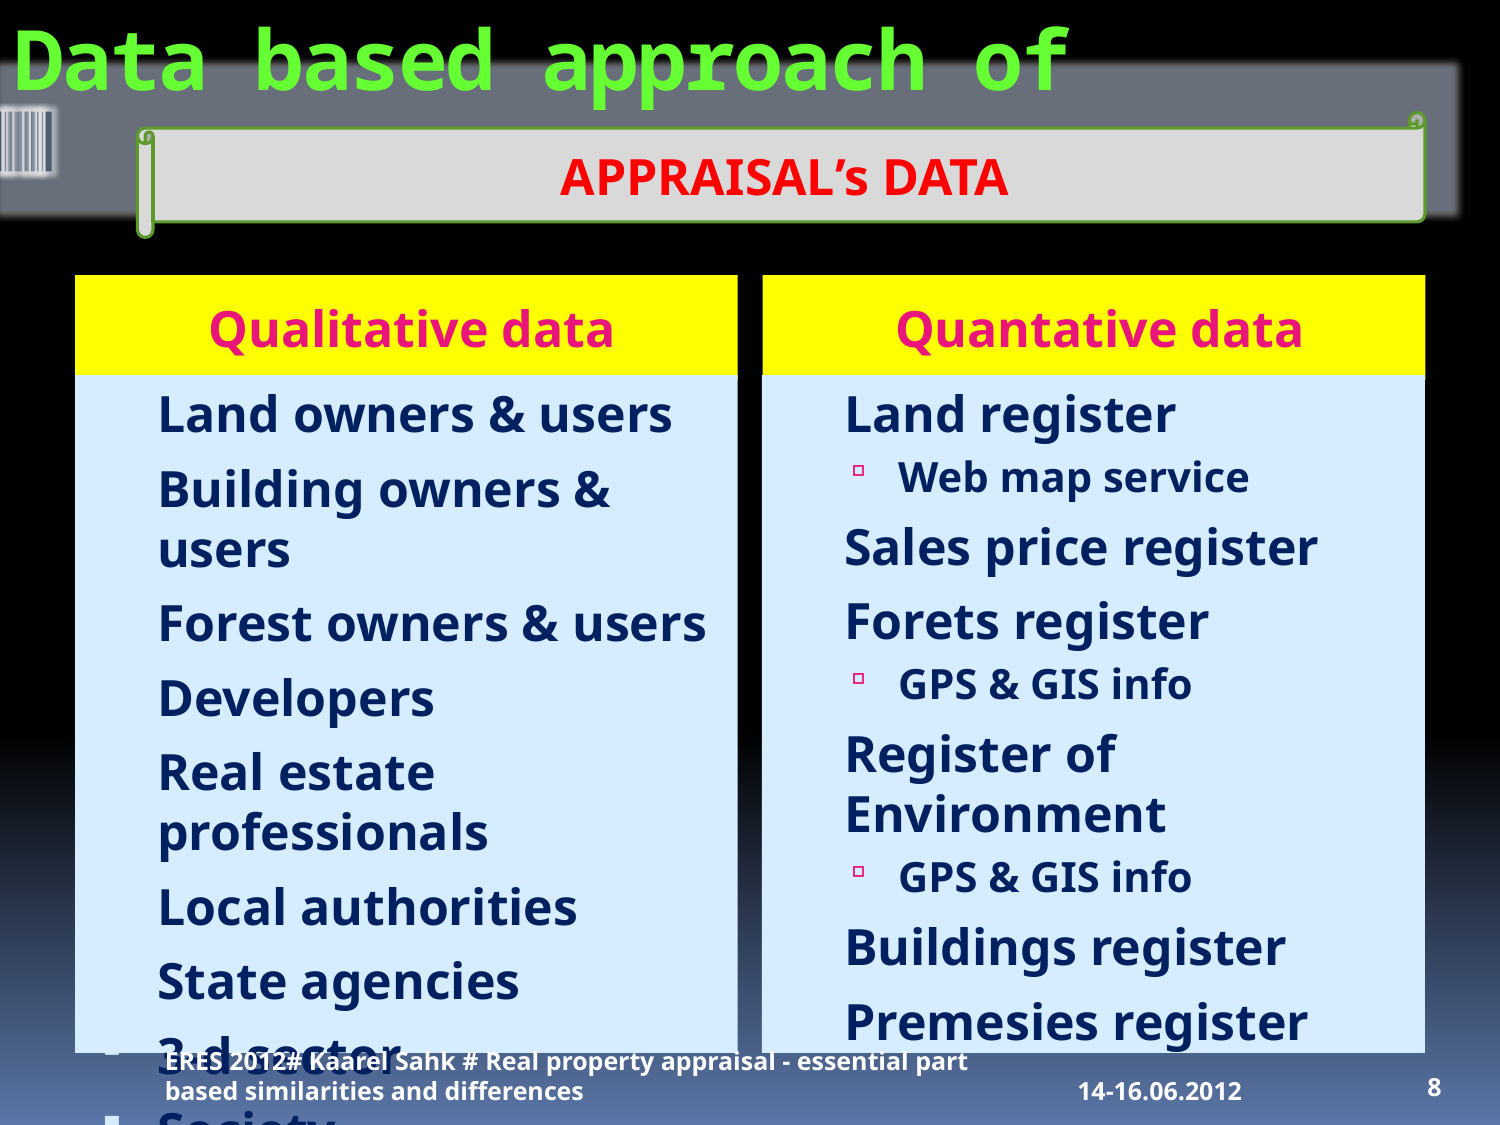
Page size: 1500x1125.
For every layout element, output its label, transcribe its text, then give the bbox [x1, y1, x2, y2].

text_box APPRAISAL’s DATA [135, 110, 1427, 239]
list Qualitative data [75, 275, 738, 375]
list Land owners & users Building owners & users Forest owners & users Developers Real estate professionals Local authorities State agencies 3-d sector Society [75, 375, 738, 1053]
list Land register Web map service Sales price register Forets register GPS & GIS info Register of Environment GPS & GIS info Buildings register Premesies register [761, 375, 1425, 1052]
title Data based approach of [0, 0, 1500, 150]
footer ERES 2012# Kaarel Sahk # Real property appraisal - essential part based similarities and differences [150, 1052, 1063, 1113]
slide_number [1063, 1052, 1412, 1113]
list Quantative data [762, 275, 1426, 380]
slide_number 8 [1412, 1052, 1488, 1113]
